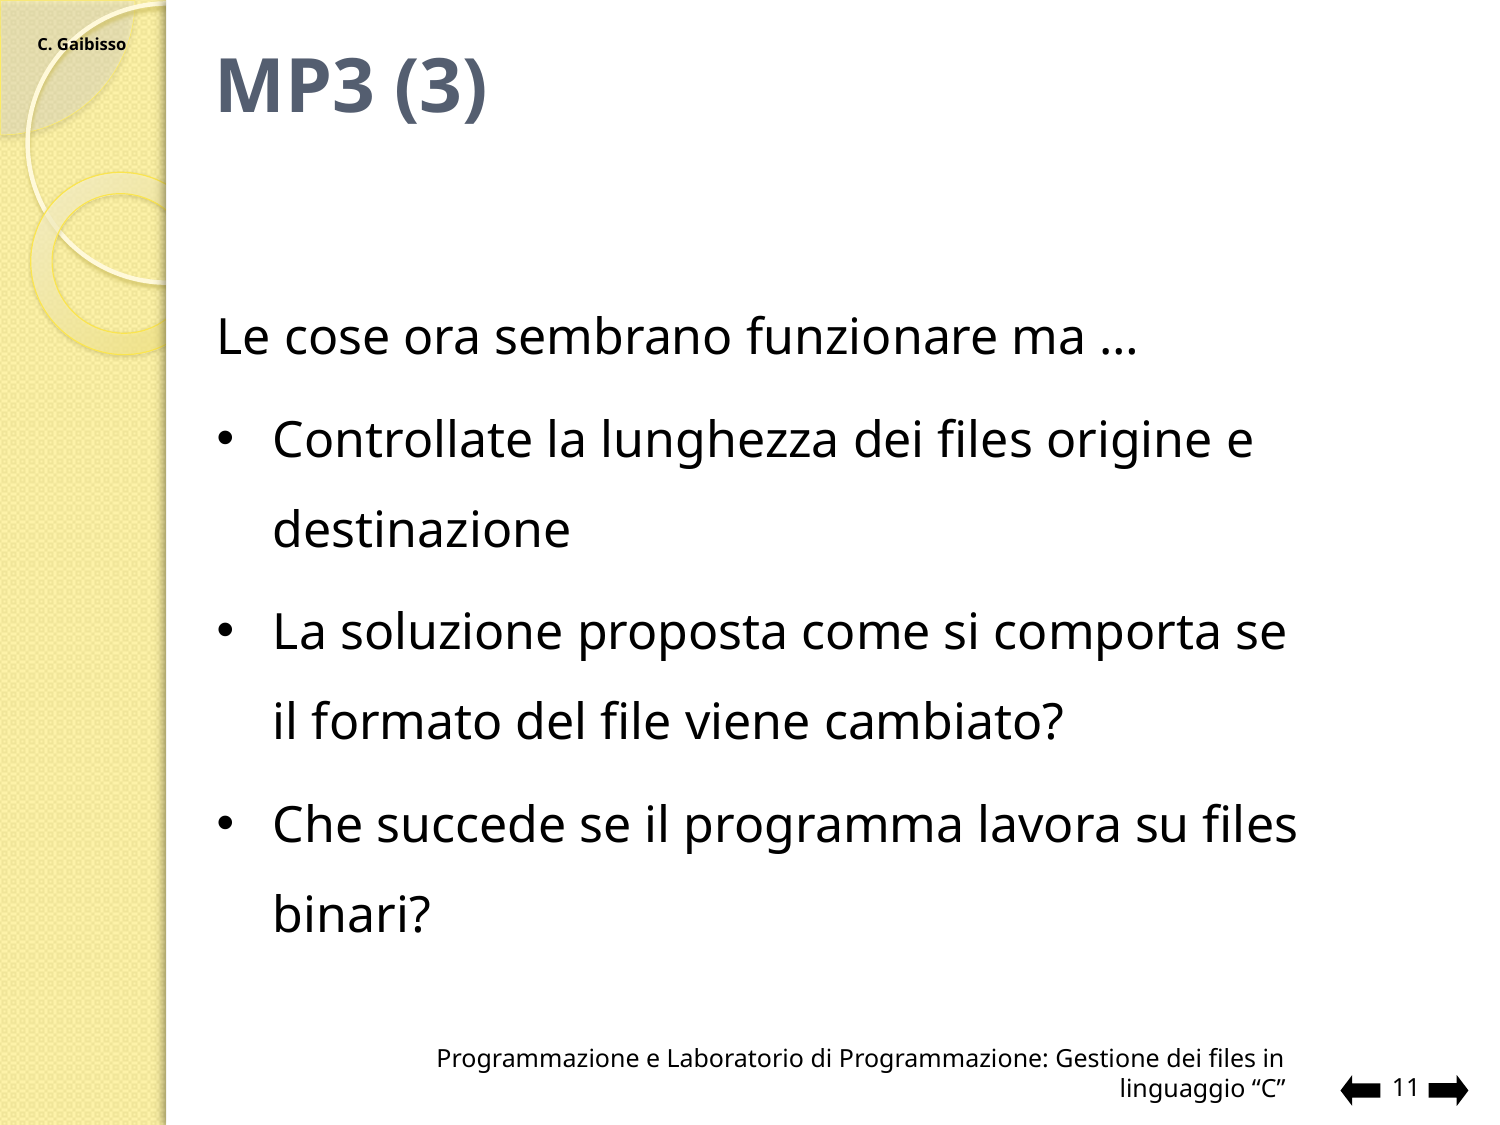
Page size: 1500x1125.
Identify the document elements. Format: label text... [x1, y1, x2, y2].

footer Programmazione e Laboratorio di Programmazione: Gestione dei files in linguaggio “C” [301, 1031, 1301, 1111]
slide_number 11 [1324, 1034, 1488, 1113]
text_box Le cose ora sembrano funzionare ma … Controllate la lunghezza dei files origine e destinazione La soluzione proposta come si comporta se il formato del file viene cambiato? Che succede se il programma lavora su files binari? [201, 267, 1325, 950]
title MP3 (3) [199, 29, 1430, 136]
